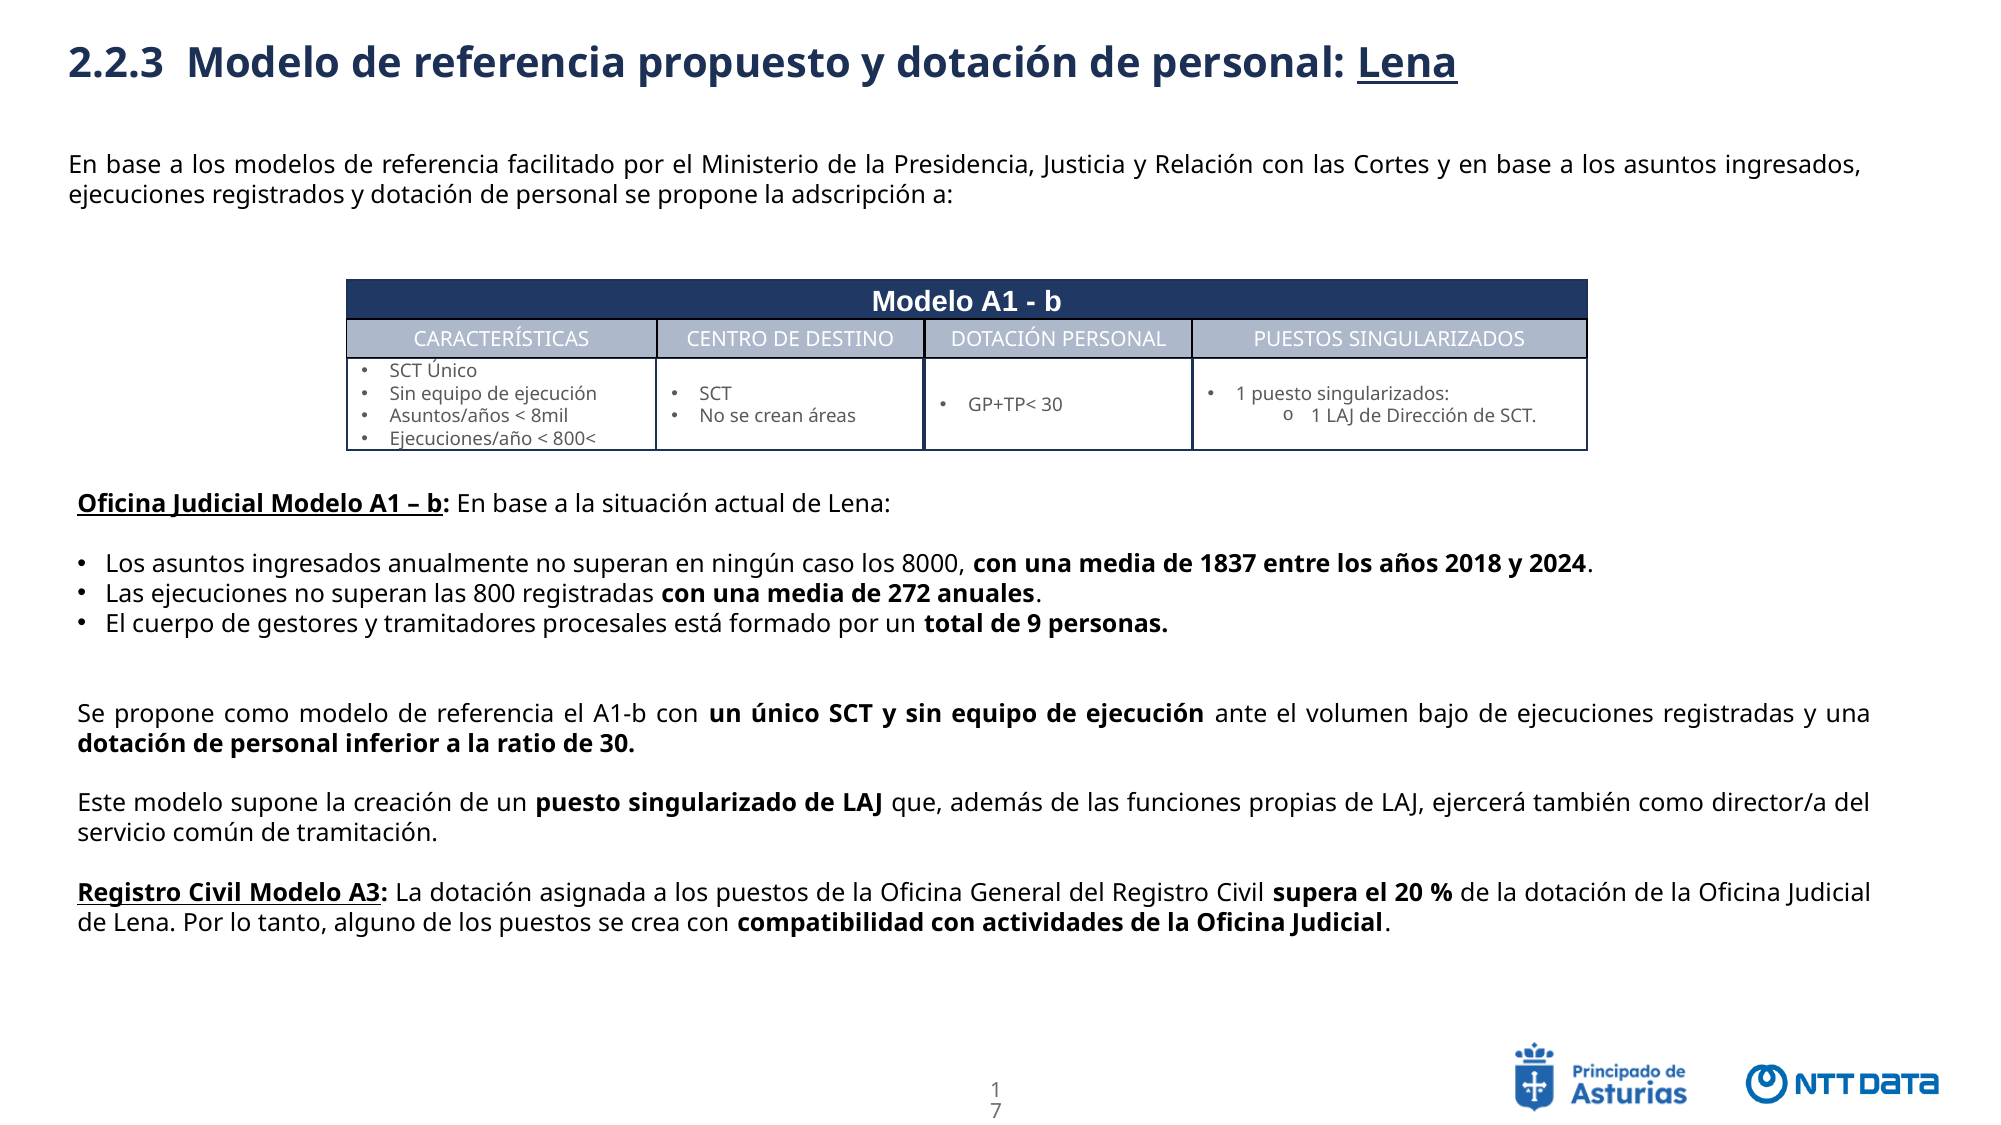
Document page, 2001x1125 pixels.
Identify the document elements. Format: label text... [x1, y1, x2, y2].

picture [1515, 1042, 1687, 1112]
picture [1744, 1060, 1939, 1108]
text_box En base a los modelos de referencia facilitado por el Ministerio de la Presidencia, Justicia y Relación con las Cortes y en base a los asuntos ingresados, ejecuciones registrados y dotación de personal se propone la adscripción a: [53, 141, 1881, 216]
text_box 17 [974, 1083, 1029, 1099]
text_box Oficina Judicial Modelo A1 – b: En base a la situación actual de Lena: Los asuntos ingresados anualmente no superan en ningún caso los 8000, con una media de 1837 entre los años 2018 y 2024. Las ejecuciones no superan las 800 registradas con una media de 272 anuales. El cuerpo de gestores y tramitadores procesales está formado por un total de 9 personas. Se propone como modelo de referencia el A1-b con un único SCT y sin equipo de ejecución ante el volumen bajo de ejecuciones registradas y una dotación de personal inferior a la ratio de 30. Este modelo supone la creación de un puesto singularizado de LAJ que, además de las funciones propias de LAJ, ejercerá también como director/a del servicio común de tramitación. Registro Civil Modelo A3: La dotación asignada a los puestos de la Oficina General del Registro Civil supera el 20 % de la dotación de la Oficina Judicial de Lena. Por lo tanto, alguno de los puestos se crea con compatibilidad con actividades de la Oficina Judicial. [62, 480, 1887, 974]
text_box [346, 280, 1588, 451]
text_box 2.2.3 Modelo de referencia propuesto y dotación de personal: Lena [53, 28, 1881, 106]
